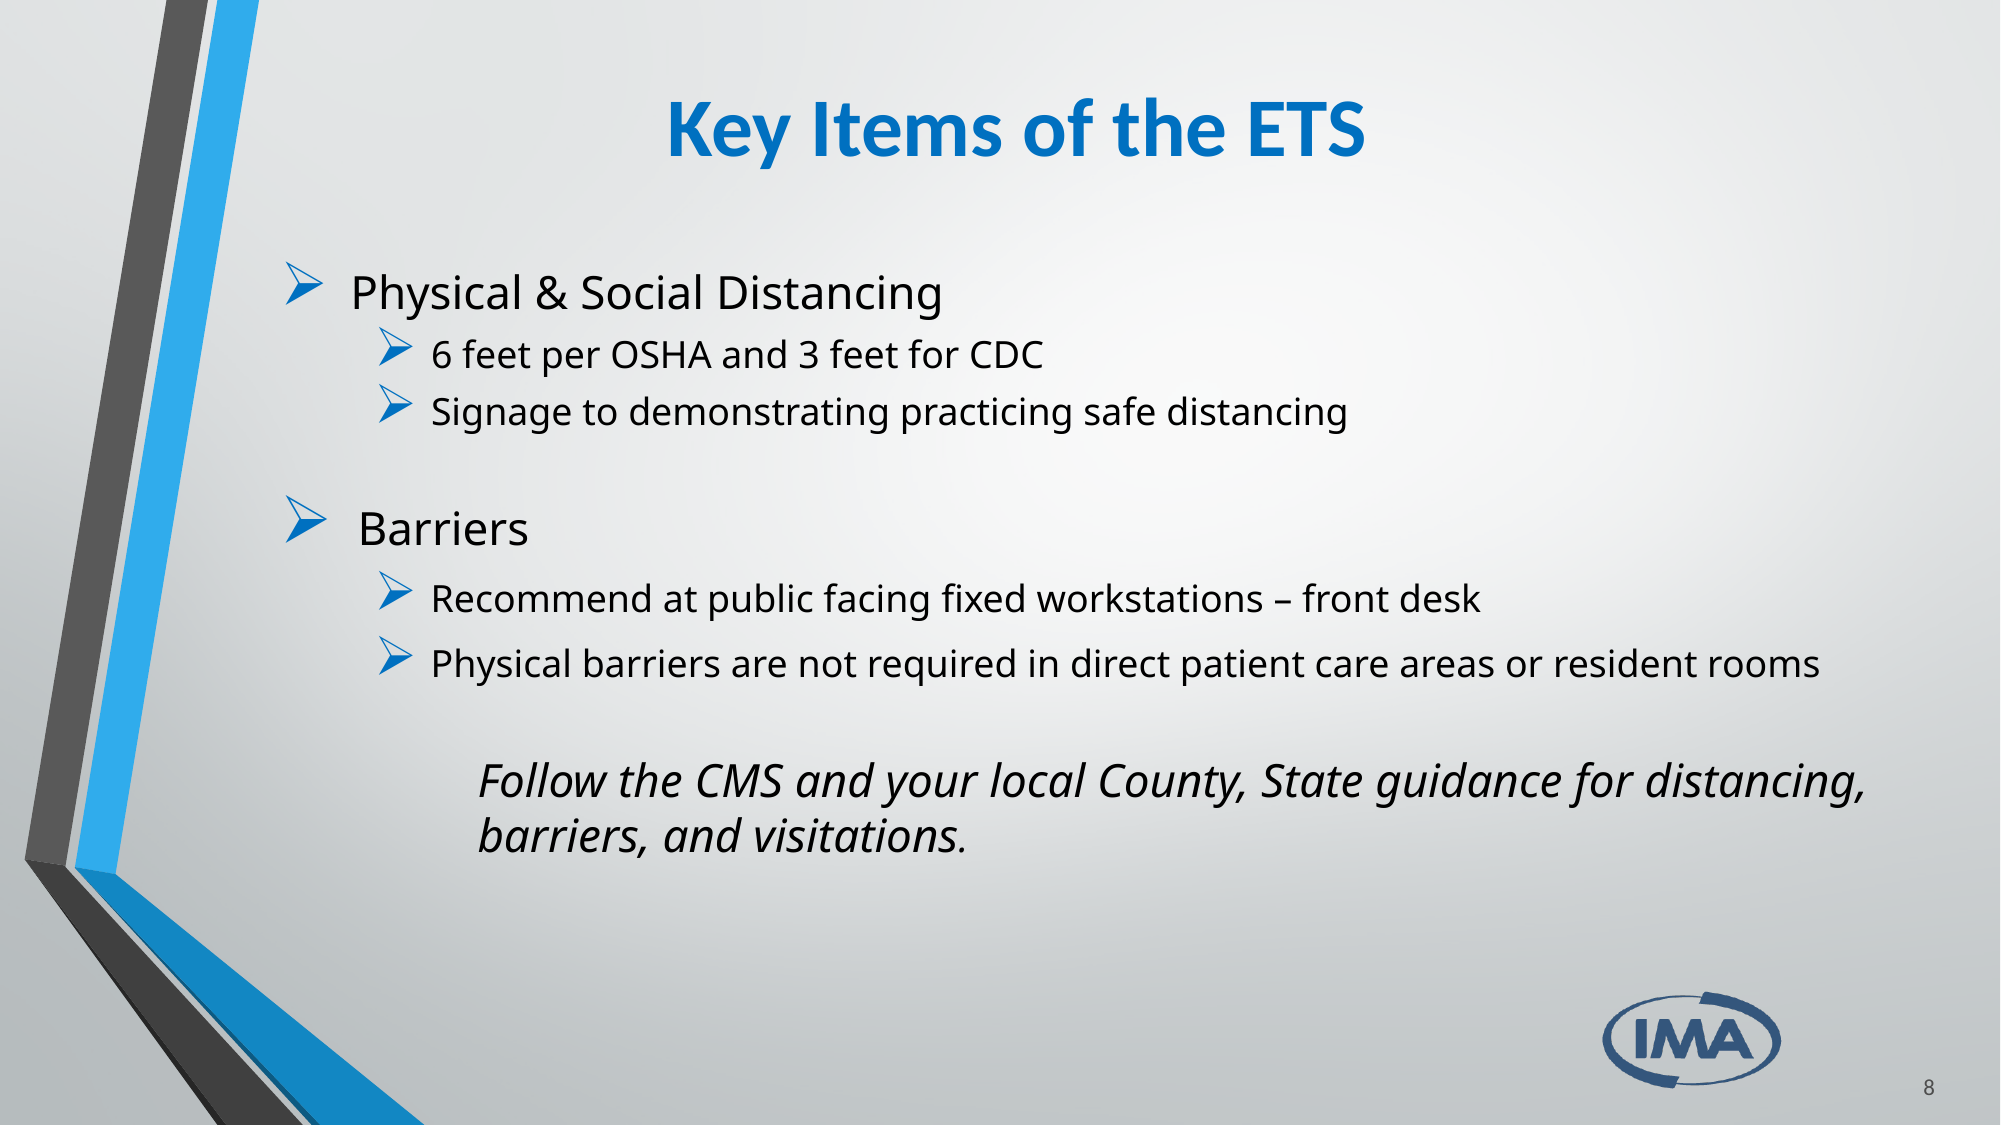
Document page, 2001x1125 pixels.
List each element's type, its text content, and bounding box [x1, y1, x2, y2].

title Key Items of the ETS [101, 79, 1935, 168]
slide_number 8 [1816, 1061, 1950, 1110]
list Physical & Social Distancing 6 feet per OSHA and 3 feet for CDC Signage to demonstrating practicing safe distancing Barriers Recommend at public facing fixed workstations – front desk Physical barriers are not required in direct patient care areas or resident rooms Follow the CMS and your local County, State guidance for distancing, barriers, and visitations. [265, 167, 1899, 1023]
picture [1590, 986, 1789, 1091]
